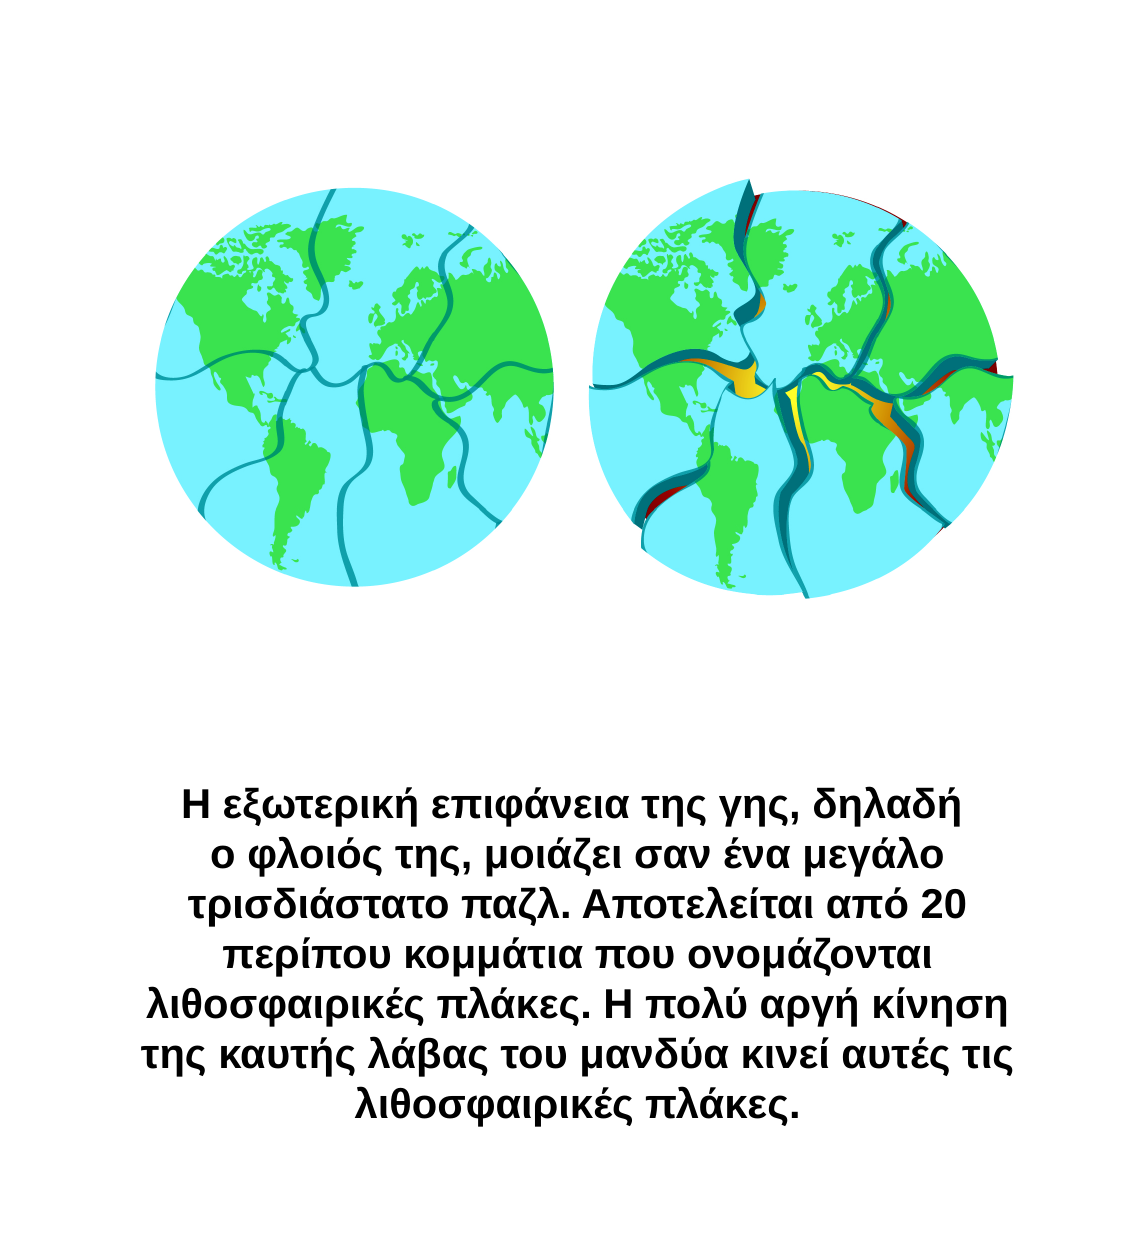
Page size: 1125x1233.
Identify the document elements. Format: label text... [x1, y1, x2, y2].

list Η εξωτερική επιφάνεια της γης, δηλαδή ο φλοιός της, μοιάζει σαν ένα μεγάλο τρισδιάστατο παζλ. Αποτελείται από 20 περίπου κομμάτια που ονομάζονται λιθοσφαιρικές πλάκες. Η πολύ αργή κίνηση της καυτής λάβας του μανδύα κινεί αυτές τις λιθοσφαιρικές πλάκες. [124, 768, 1031, 1116]
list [137, 85, 1026, 679]
